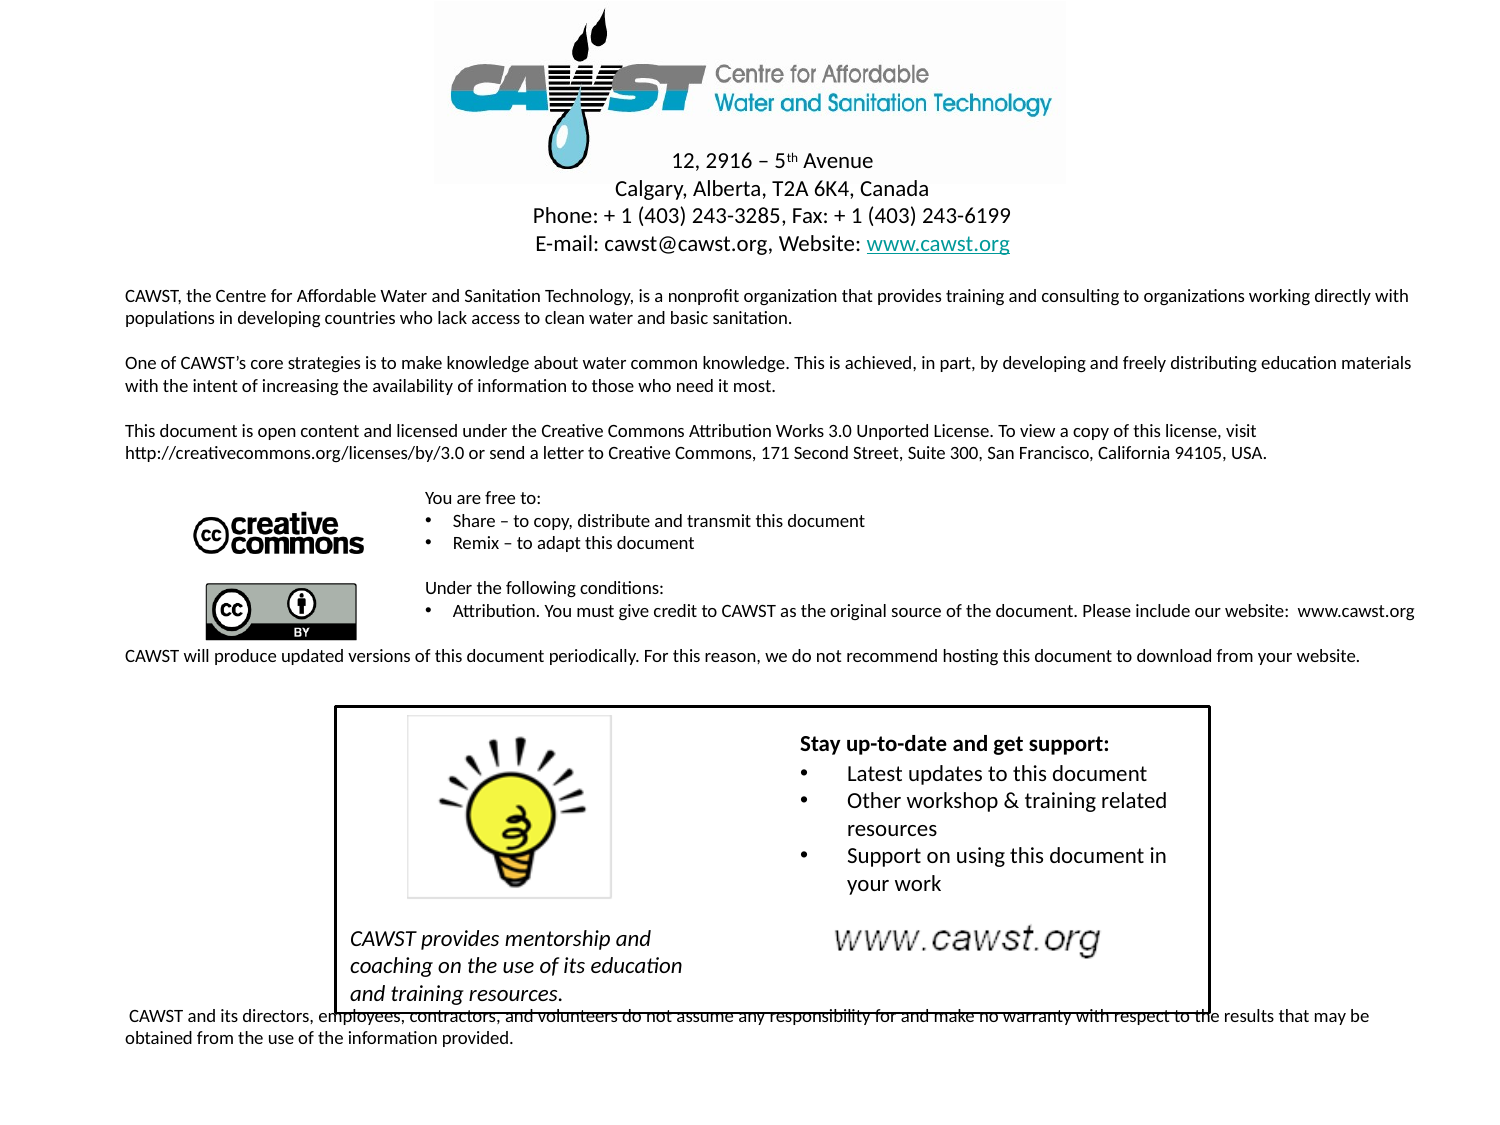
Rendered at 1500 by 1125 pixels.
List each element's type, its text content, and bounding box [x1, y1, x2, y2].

picture [434, 1, 1066, 185]
text_box 12, 2916 – 5th Avenue Calgary, Alberta, T2A 6K4, Canada Phone: + 1 (403) 243-3285, Fax: + 1 (403) 243-6199 E-mail: cawst@cawst.org, Website: www.cawst.org CAWST, the Centre for Affordable Water and Sanitation Technology, is a nonprofit organization that provides training and consulting to organizations working directly with populations in developing countries who lack access to clean water and basic sanitation. One of CAWST’s core strategies is to make knowledge about water common knowledge. This is achieved, in part, by developing and freely distributing education materials with the intent of increasing the availability of information to those who need it most. This document is open content and licensed under the Creative Commons Attribution Works 3.0 Unported License. To view a copy of this license, visit http://creativecommons.org/licenses/by/3.0 or send a letter to Creative Commons, 171 Second Street, Suite 300, San Francisco, California 94105, USA. You are free to: Share – to copy, distribute and transmit this document Remix – to adapt this document Under the following conditions: Attribution. You must give credit to CAWST as the original source of the document. Please include our website: www.cawst.org CAWST will produce updated versions of this document periodically. For this reason, we do not recommend hosting this document to download from your website. CAWST and its directors, employees, contractors, and volunteers do not assume any responsibility for and make no warranty with respect to the results that may be obtained from the use of the information provided. [110, 111, 1436, 1056]
picture [191, 510, 370, 558]
text_box Stay up-to-date and get support: Latest updates to this document Other workshop & training related resources Support on using this document in your work CAWST provides mentorship and coaching on the use of its education and training resources. [335, 706, 1210, 1014]
picture [407, 715, 1176, 973]
picture [203, 581, 358, 641]
